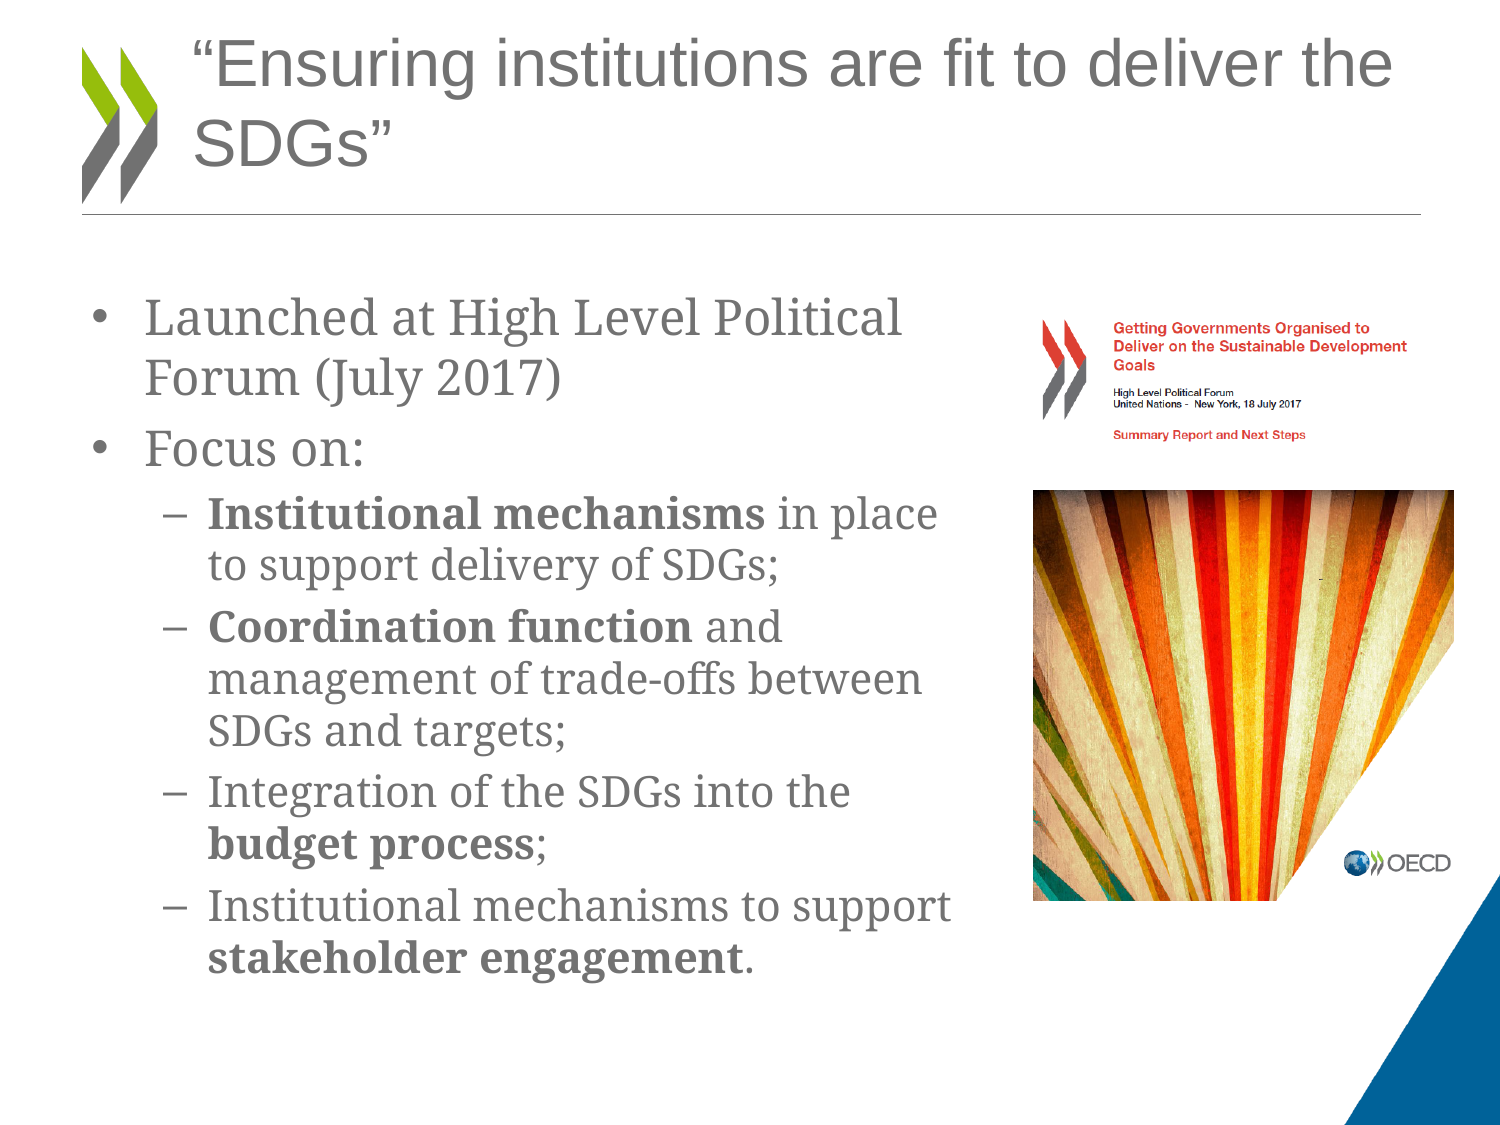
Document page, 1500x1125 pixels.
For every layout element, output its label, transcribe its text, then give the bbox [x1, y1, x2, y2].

picture [1033, 302, 1500, 1125]
list Launched at High Level Political Forum (July 2017) Focus on: Institutional mechanisms in place to support delivery of SDGs; Coordination function and management of trade-offs between SDGs and targets; Integration of the SDGs into the budget process; Institutional mechanisms to support stakeholder engagement. [76, 278, 987, 998]
title “Ensuring institutions are fit to deliver the SDGs” [177, 38, 1454, 161]
